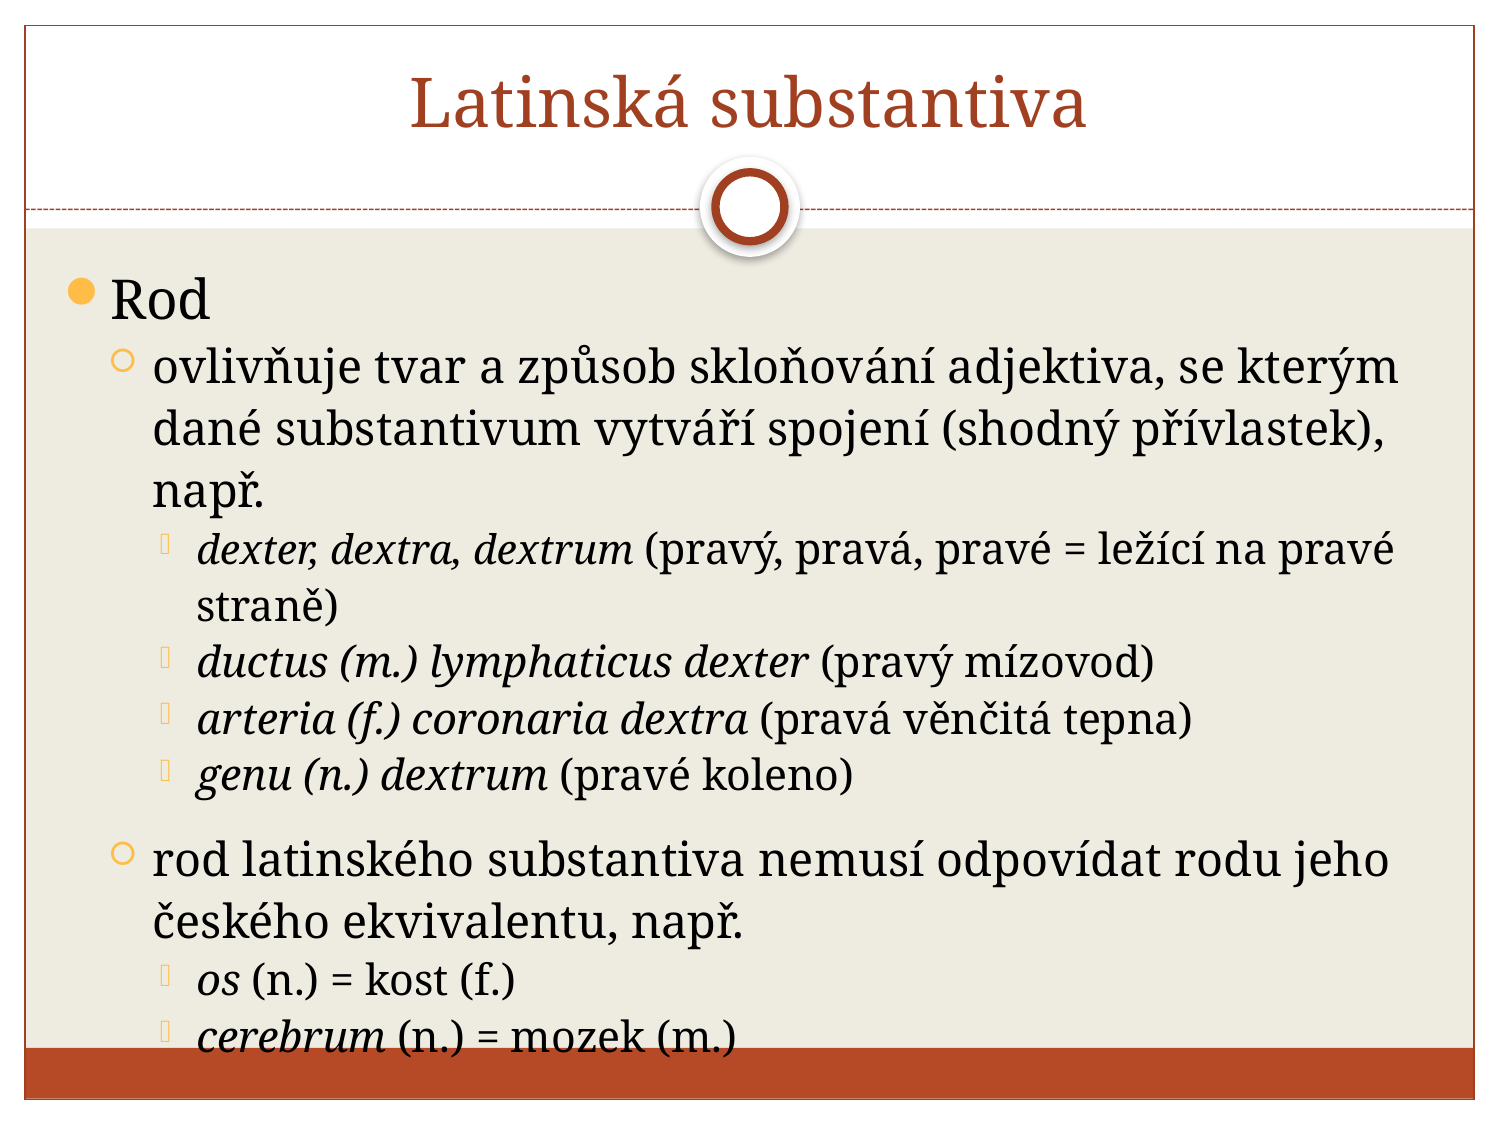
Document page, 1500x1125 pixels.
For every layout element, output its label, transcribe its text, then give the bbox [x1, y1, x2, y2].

list Rod ovlivňuje tvar a způsob skloňování adjektiva, se kterým dané substantivum vytváří spojení (shodný přívlastek), např. dexter, dextra, dextrum (pravý, pravá, pravé = ležící na pravé straně) ductus (m.) lymphaticus dexter (pravý mízovod) arteria (f.) coronaria dextra (pravá věnčitá tepna) genu (n.) dextrum (pravé koleno) rod latinského substantiva nemusí odpovídat rodu jeho českého ekvivalentu, např. os (n.) = kost (f.) cerebrum (n.) = mozek (m.) [49, 250, 1445, 1071]
title Latinská substantiva [49, 37, 1450, 162]
